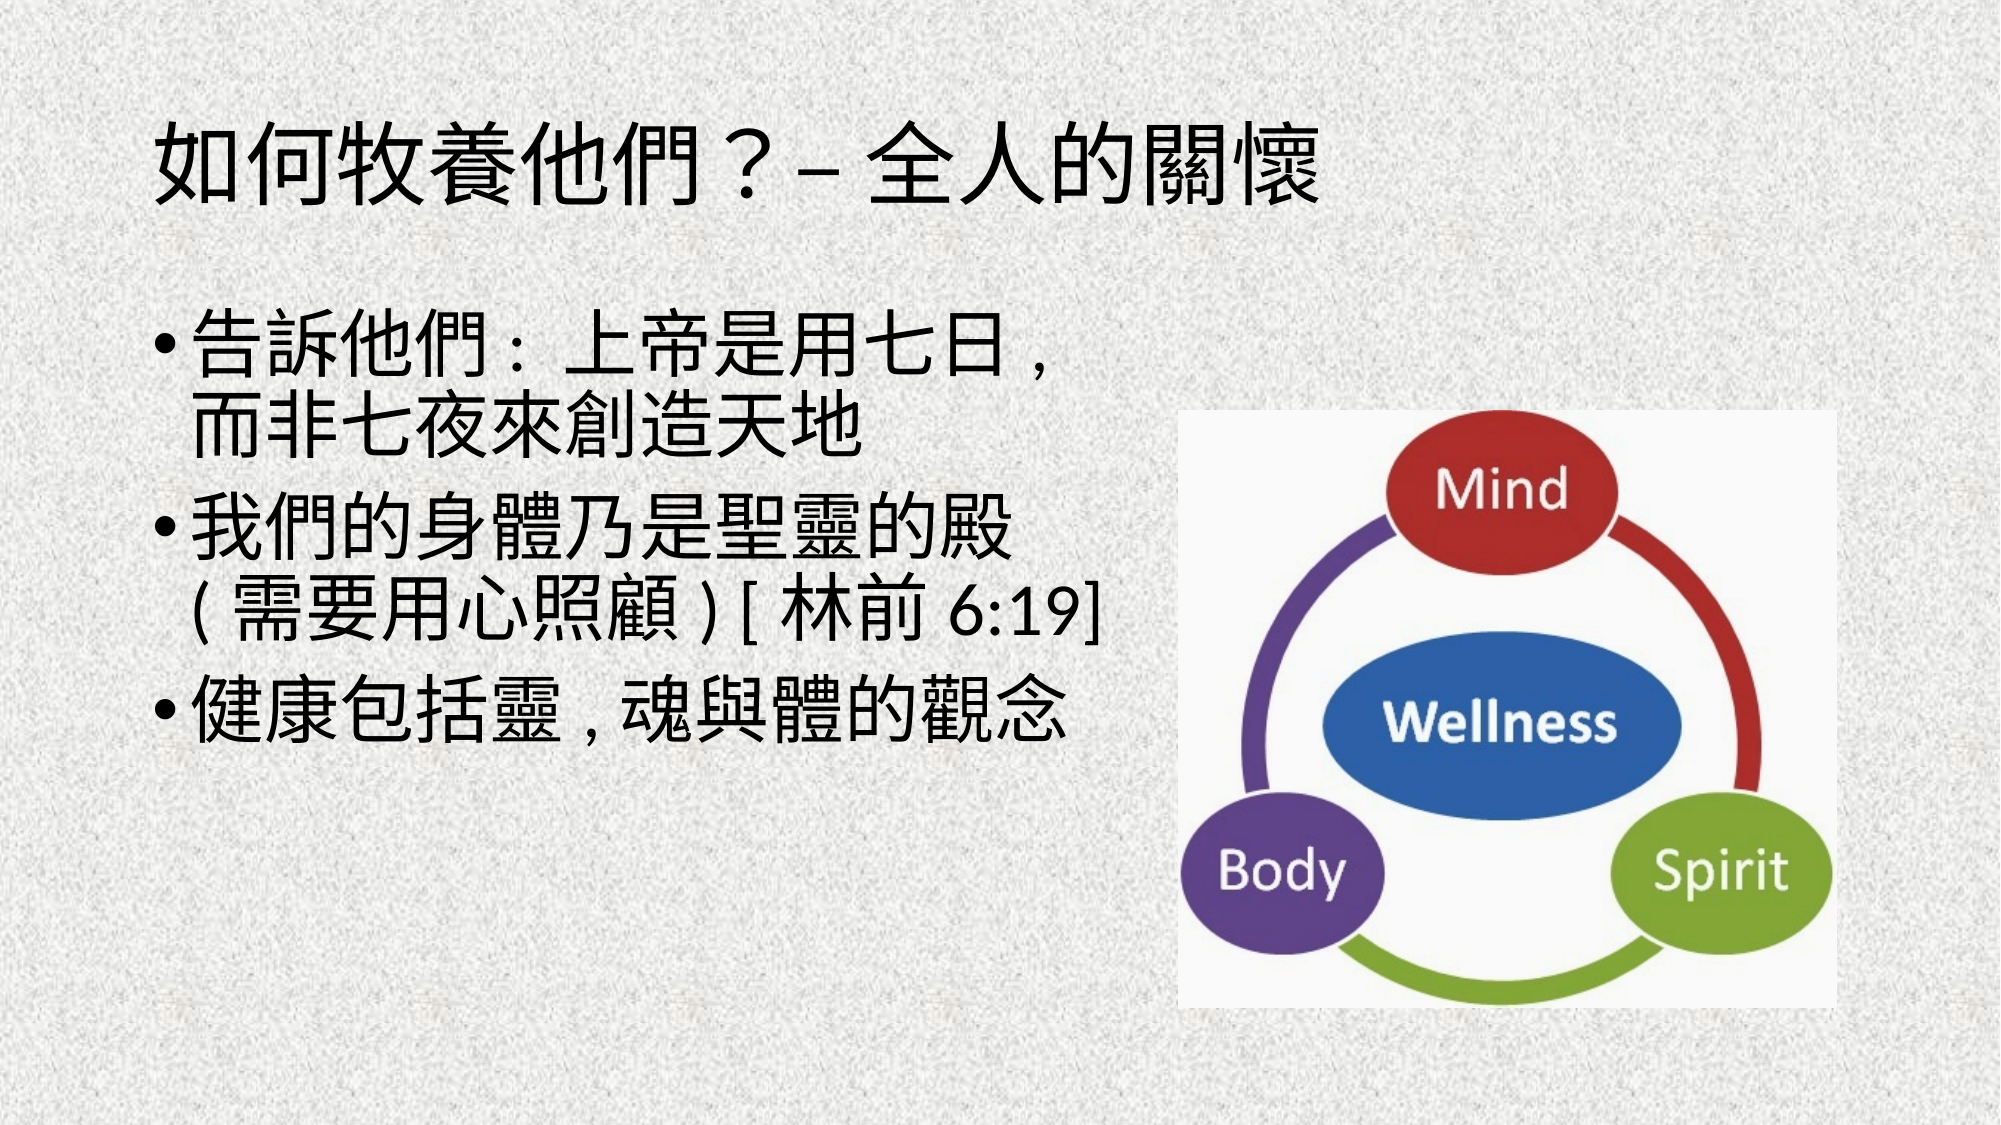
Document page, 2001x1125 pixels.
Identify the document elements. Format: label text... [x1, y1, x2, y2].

picture [0, 0, 2001, 1125]
title 如何牧養他們？– 全人的關懷 [137, 59, 1863, 278]
list 告訴他們: 上帝是用七日, 而非七夜來創造天地 我們的身體乃是聖靈的殿(需要用心照顧) [林前6:19] 健康包括靈,魂與體的觀念 [137, 299, 1123, 1014]
